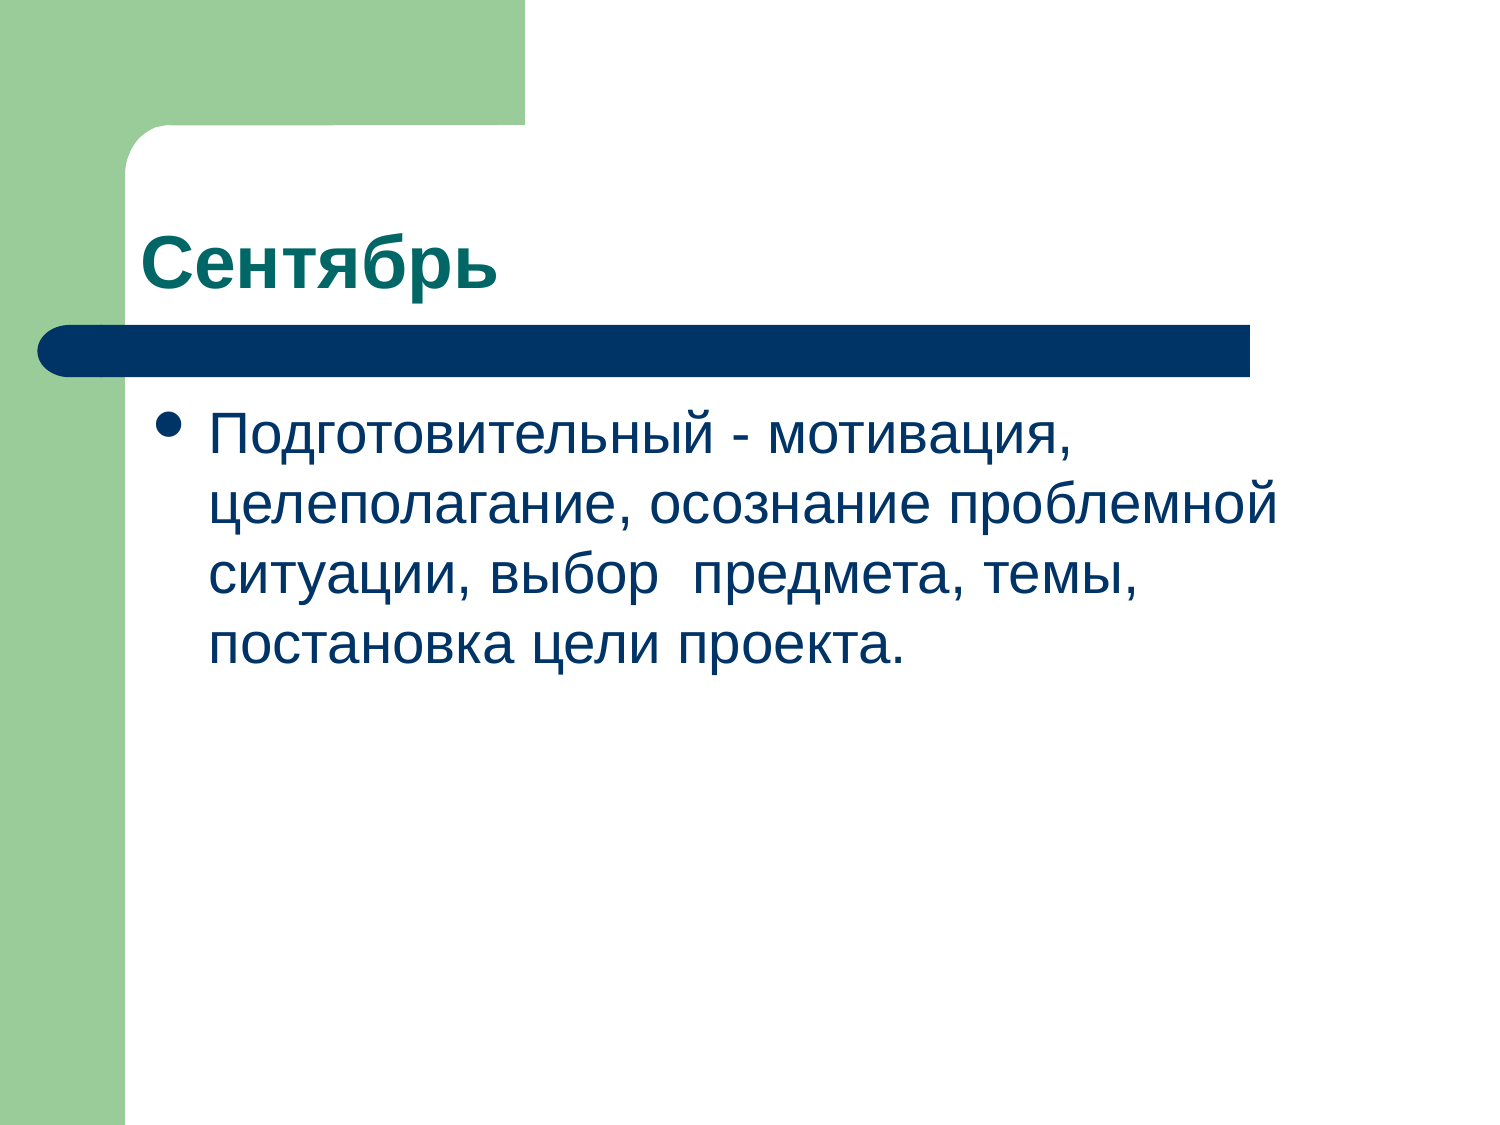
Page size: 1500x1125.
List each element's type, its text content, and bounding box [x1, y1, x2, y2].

title Сентябрь [124, 124, 1426, 313]
list Подготовительный - мотивация, целеполагание, осознание проблемной ситуации, выбор предмета, темы, постановка цели проекта. [137, 387, 1400, 999]
